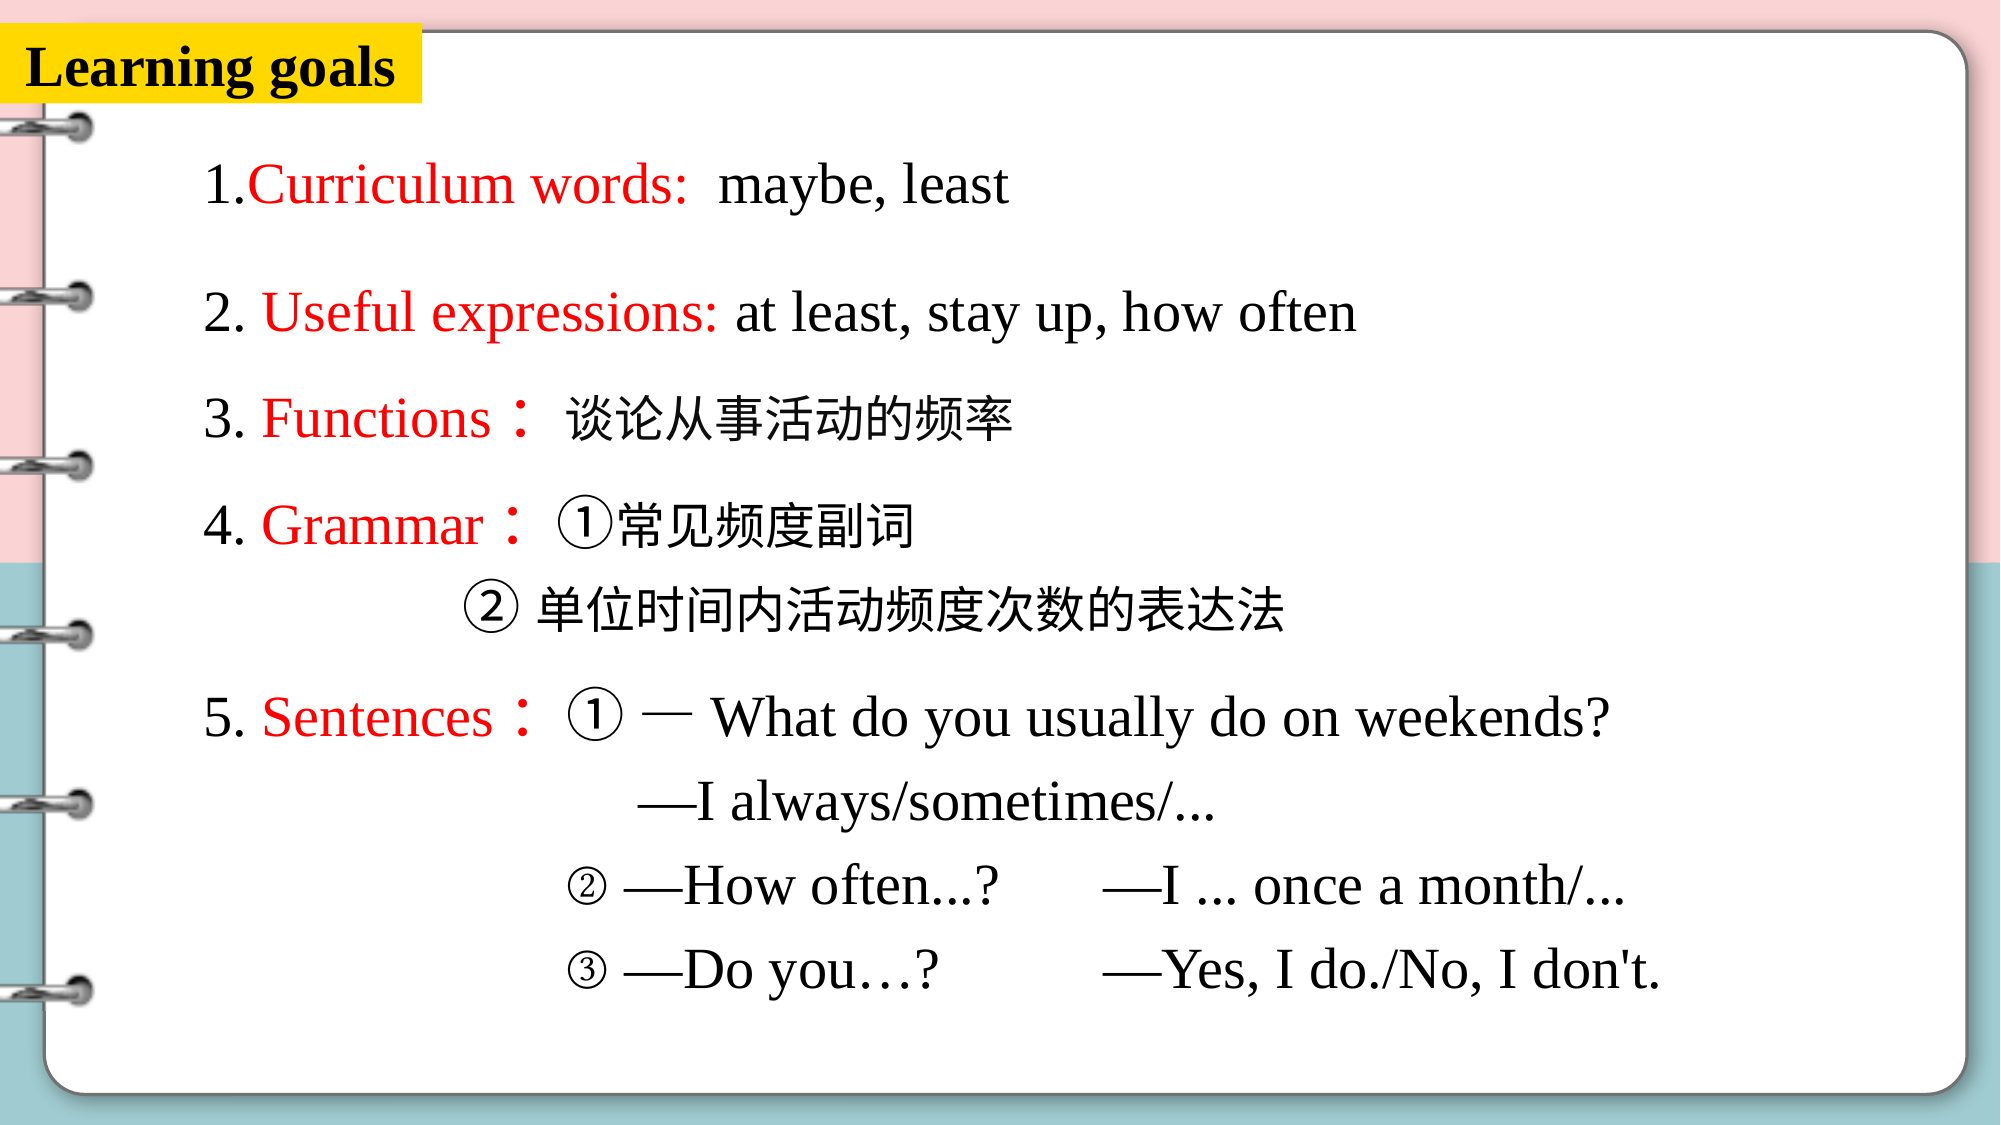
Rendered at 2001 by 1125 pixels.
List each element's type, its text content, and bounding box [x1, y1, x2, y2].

text_box Learning goals [0, 22, 423, 104]
picture [0, 97, 485, 1011]
text_box 3. Functions：谈论从事活动的频率 [188, 358, 1113, 457]
text_box 1.Curriculum words: maybe, least [188, 130, 1978, 223]
text_box 2. Useful expressions: at least, stay up, how often [188, 230, 1557, 350]
text_box 4. Grammar：①常见频度副词 ②单位时间内活动频度次数的表达法 [188, 465, 1484, 648]
text_box 5. Sentences：① —What do you usually do on weekends? —I always/sometimes/... ② —How often...? —I ... once a month/... ③ —Do you…? —Yes, I do./No, I don't. [188, 656, 1943, 1008]
